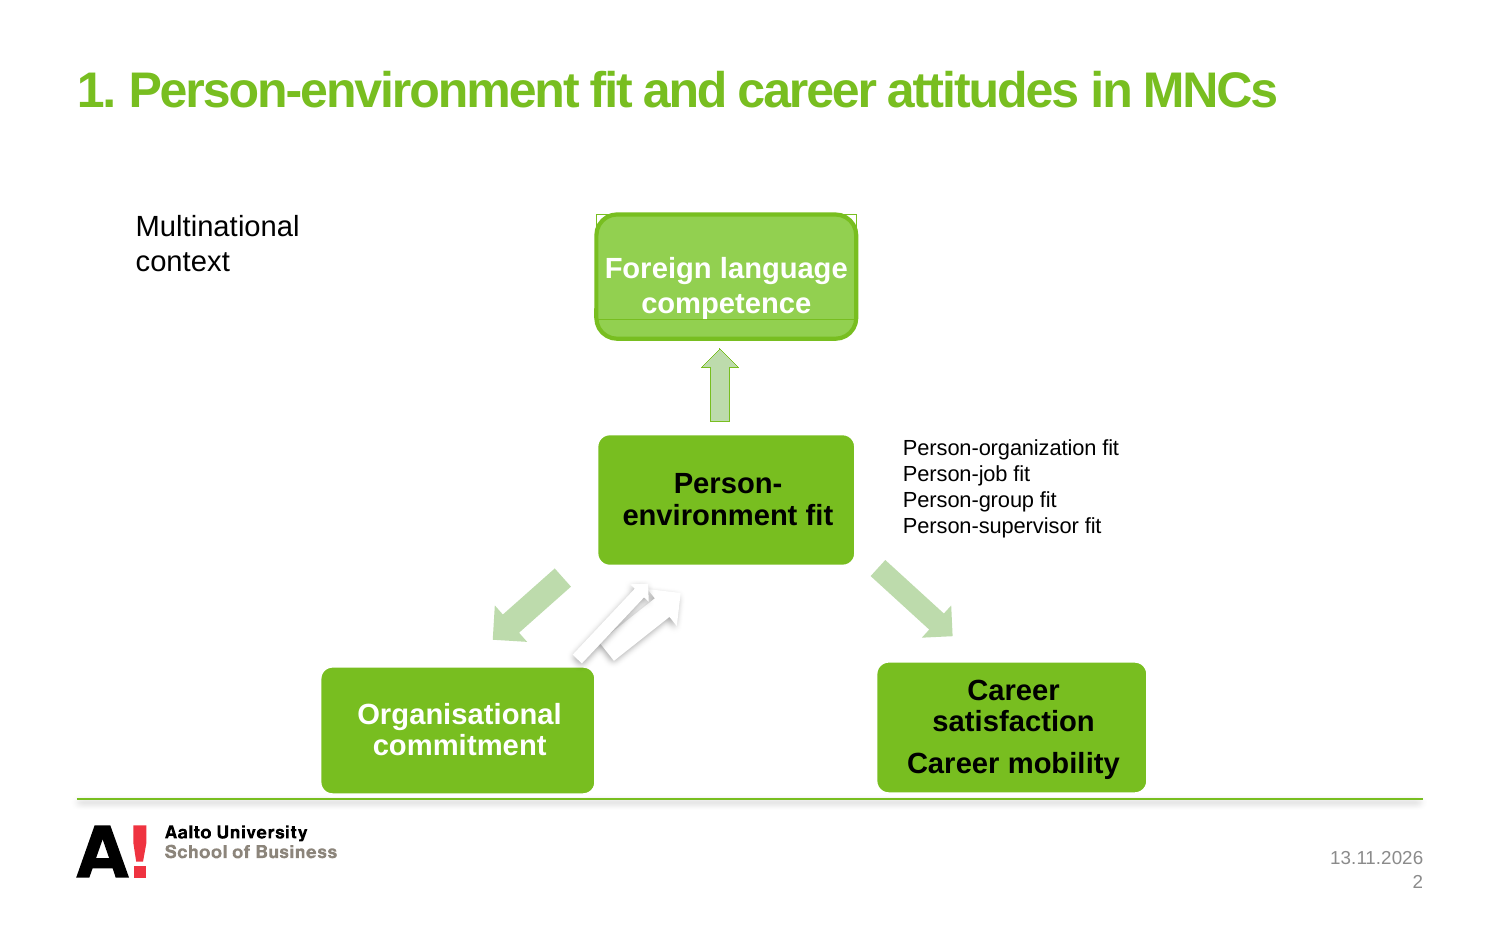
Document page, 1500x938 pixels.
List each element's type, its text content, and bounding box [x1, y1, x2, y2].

title 1. Person-environment fit and career attitudes in MNCs [76, 67, 1424, 162]
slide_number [829, 844, 1424, 870]
slide_number 2 [829, 870, 1424, 893]
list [76, 206, 1424, 800]
